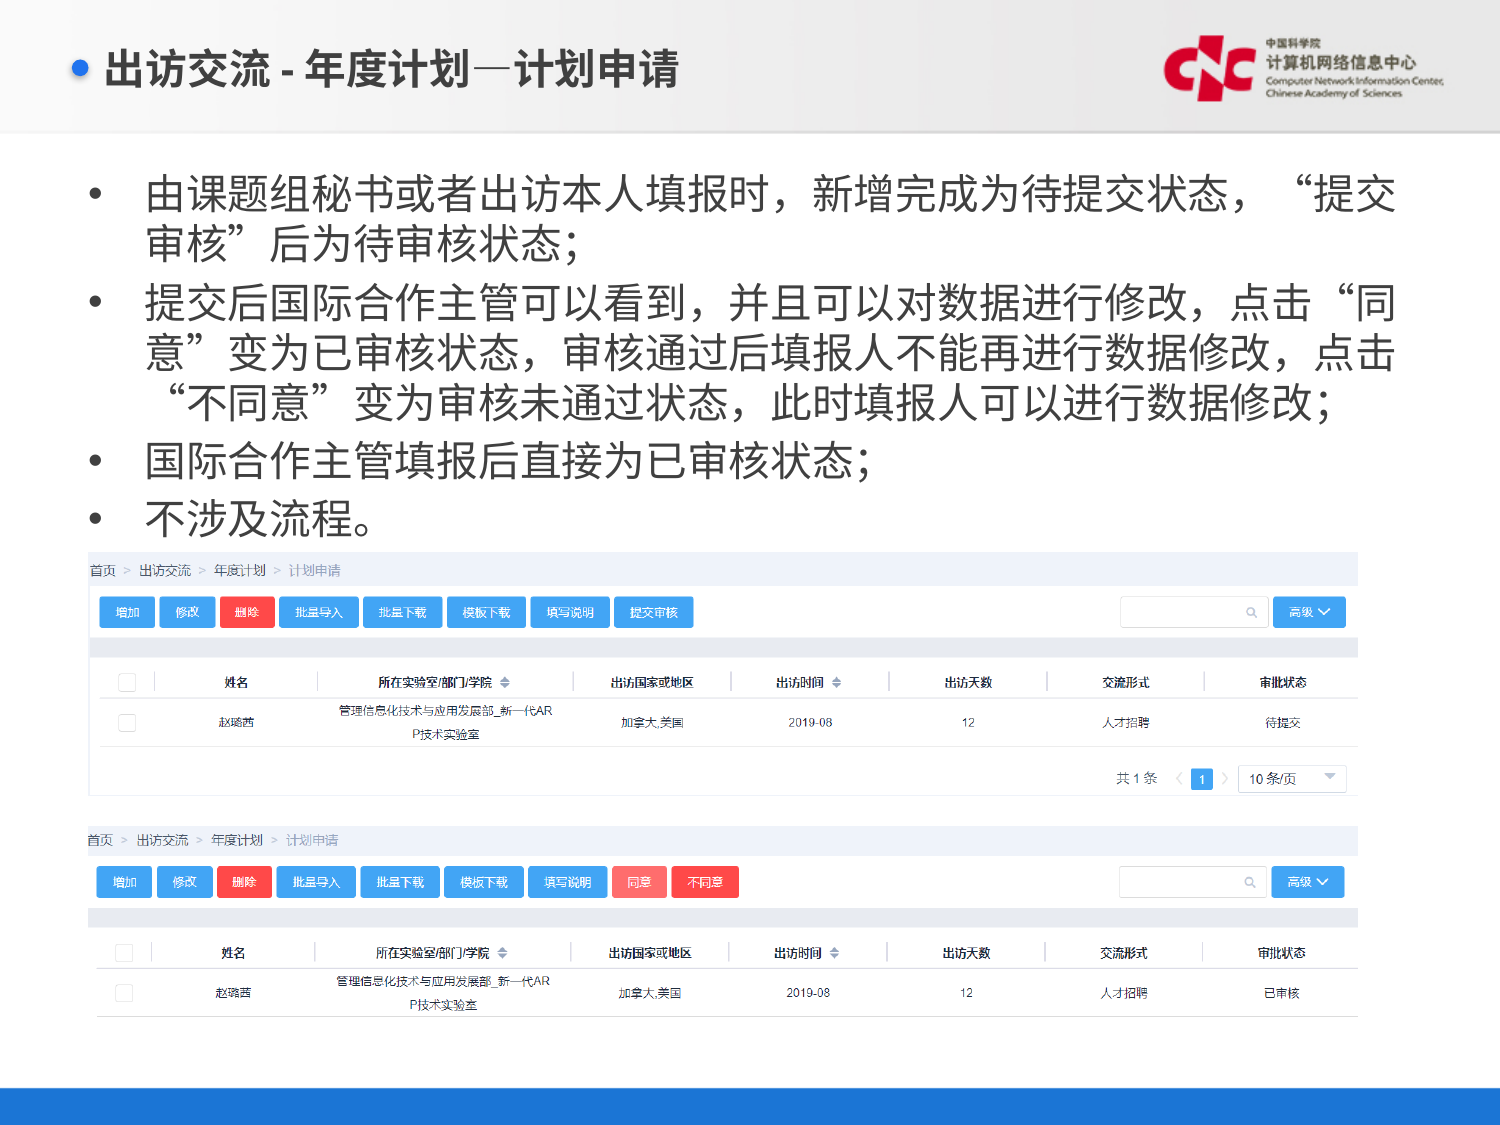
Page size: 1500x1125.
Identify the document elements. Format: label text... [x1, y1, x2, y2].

title 出访交流-年度计划—计划申请 [88, 17, 1423, 118]
list 由课题组秘书或者出访本人填报时，新增完成为待提交状态，“提交审核”后为待审核状态； 提交后国际合作主管可以看到，并且可以对数据进行修改，点击“同意”变为已审核状态，审核通过后填报人不能再进行数据修改，点击“不同意”变为审核未通过状态，此时填报人可以进行数据修改； 国际合作主管填报后直接为已审核状态； 不涉及流程。 [73, 160, 1423, 1061]
picture [0, 0, 1500, 1125]
